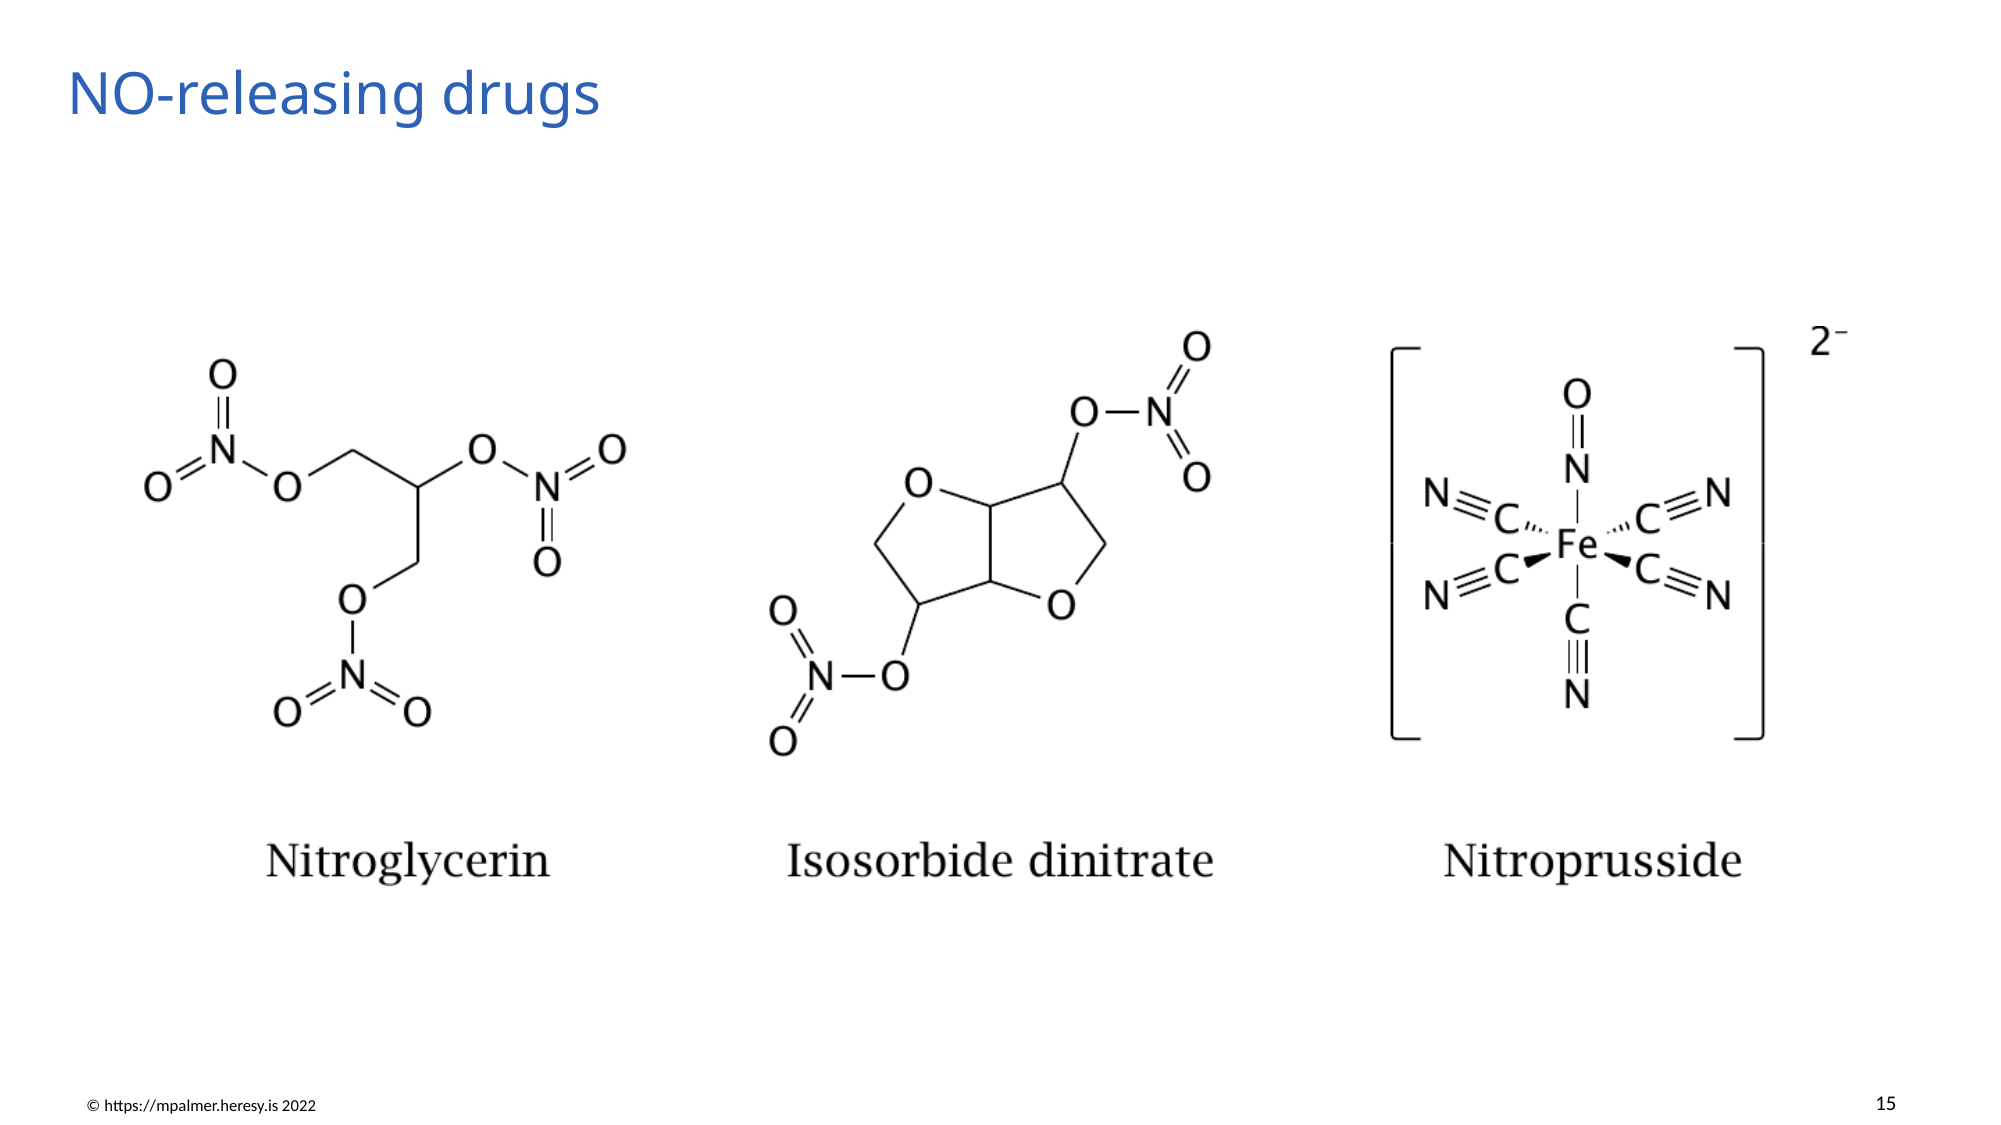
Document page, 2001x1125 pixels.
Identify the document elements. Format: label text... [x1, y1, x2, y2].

title NO-releasing drugs [52, 36, 1957, 154]
picture [143, 326, 1852, 889]
